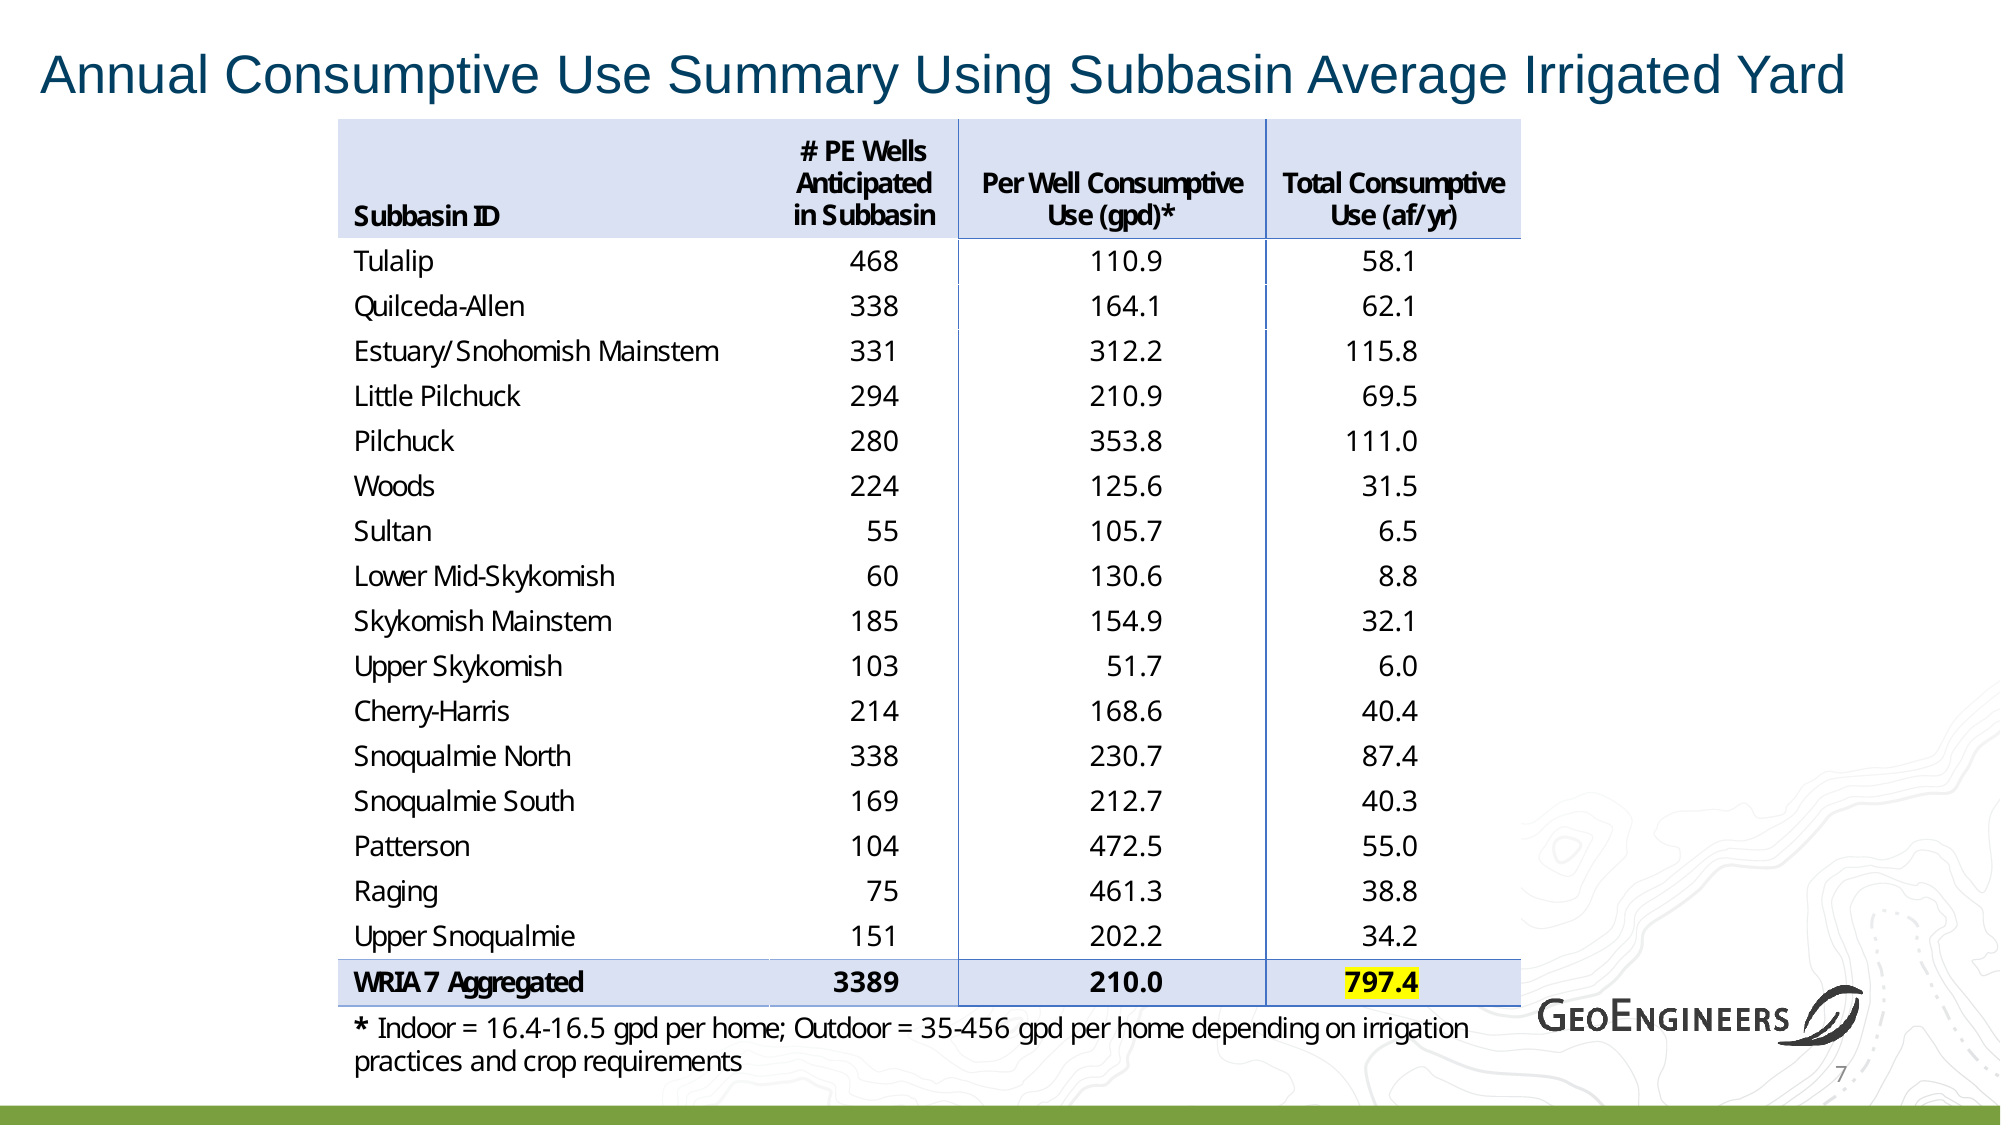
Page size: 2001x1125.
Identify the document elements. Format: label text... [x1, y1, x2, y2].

slide_number 7 [1412, 1042, 1863, 1103]
title Annual Consumptive Use Summary Using Subbasin Average Irrigated Yard [25, 18, 1991, 113]
picture [337, 119, 2000, 1105]
